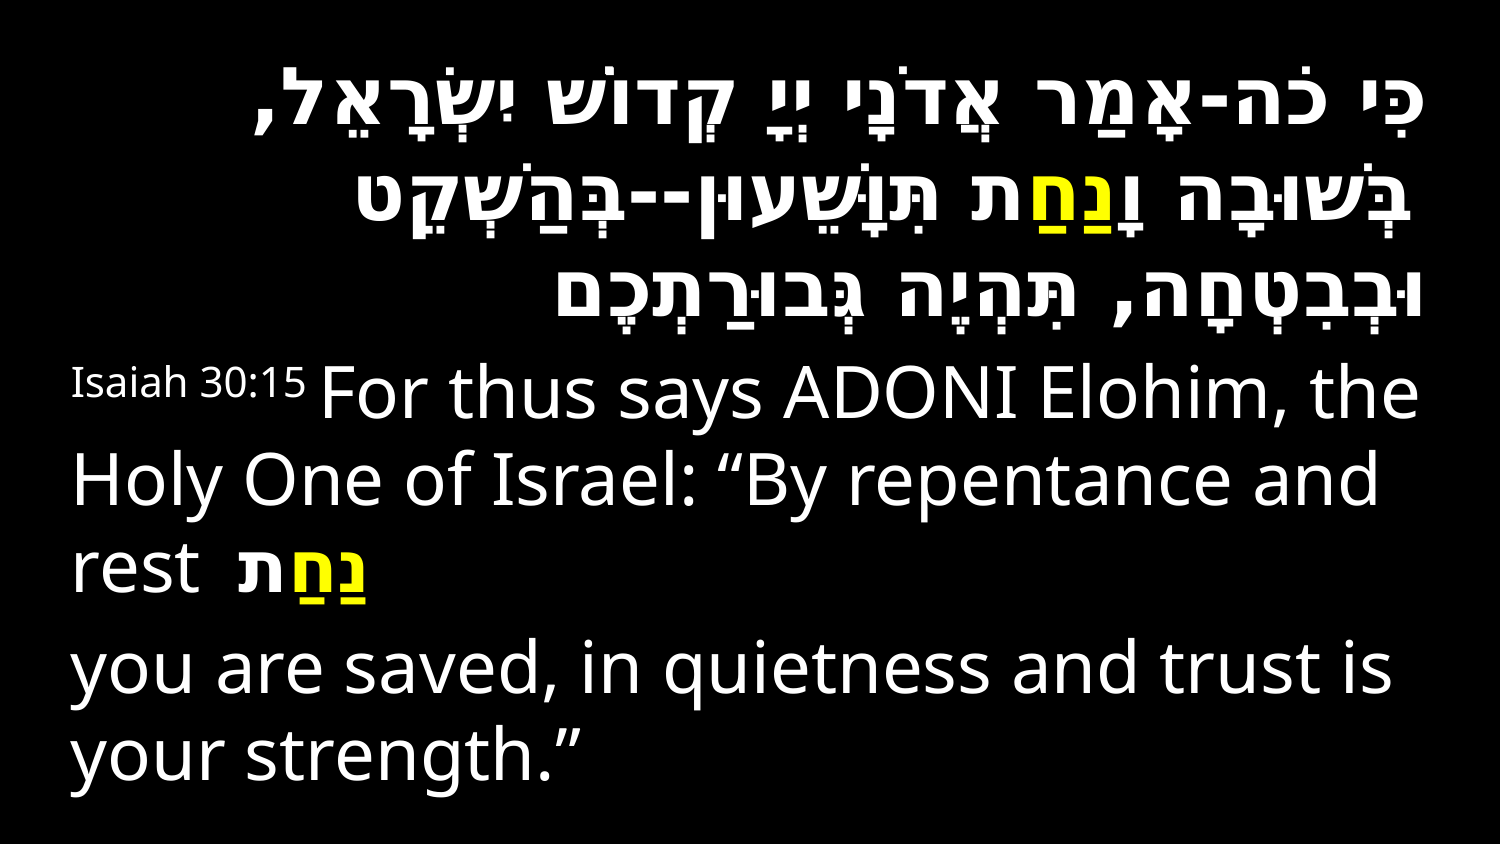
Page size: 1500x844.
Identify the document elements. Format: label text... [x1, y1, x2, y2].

list כִּי כֹה-אָמַר אֲדֹנָי יְיָ קְדוֹשׁ יִשְׂרָאֵל, בְּשׁוּבָה וָנַחַת תִּוָּשֵׁעוּן--בְּהַשְׁקֵט וּבְבִטְחָה, תִּהְיֶה גְּבוּרַתְכֶם Isaiah 30:15 For thus says Adoni Elohim, the Holy One of Israel: “By repentance and rest נַחַת you are saved, in quietness and trust is your strength.” [62, 40, 1438, 804]
